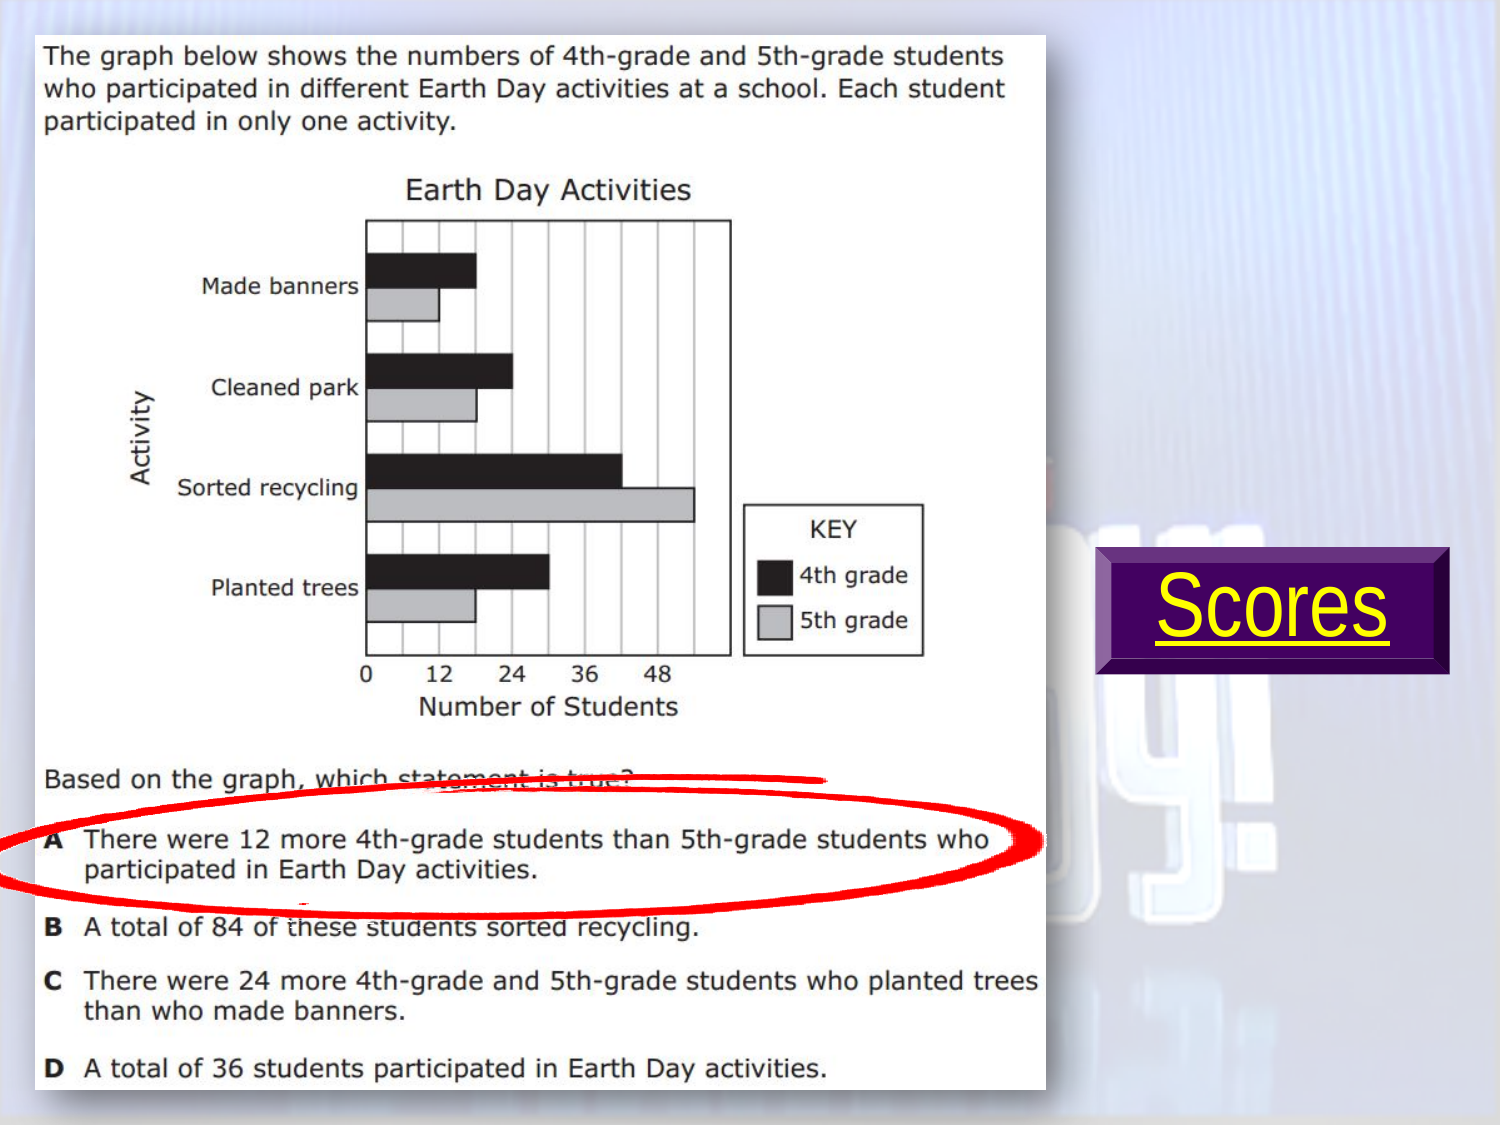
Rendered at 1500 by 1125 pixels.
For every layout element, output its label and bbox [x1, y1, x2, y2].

list [0, 0, 1500, 1125]
picture [0, 35, 1117, 1090]
